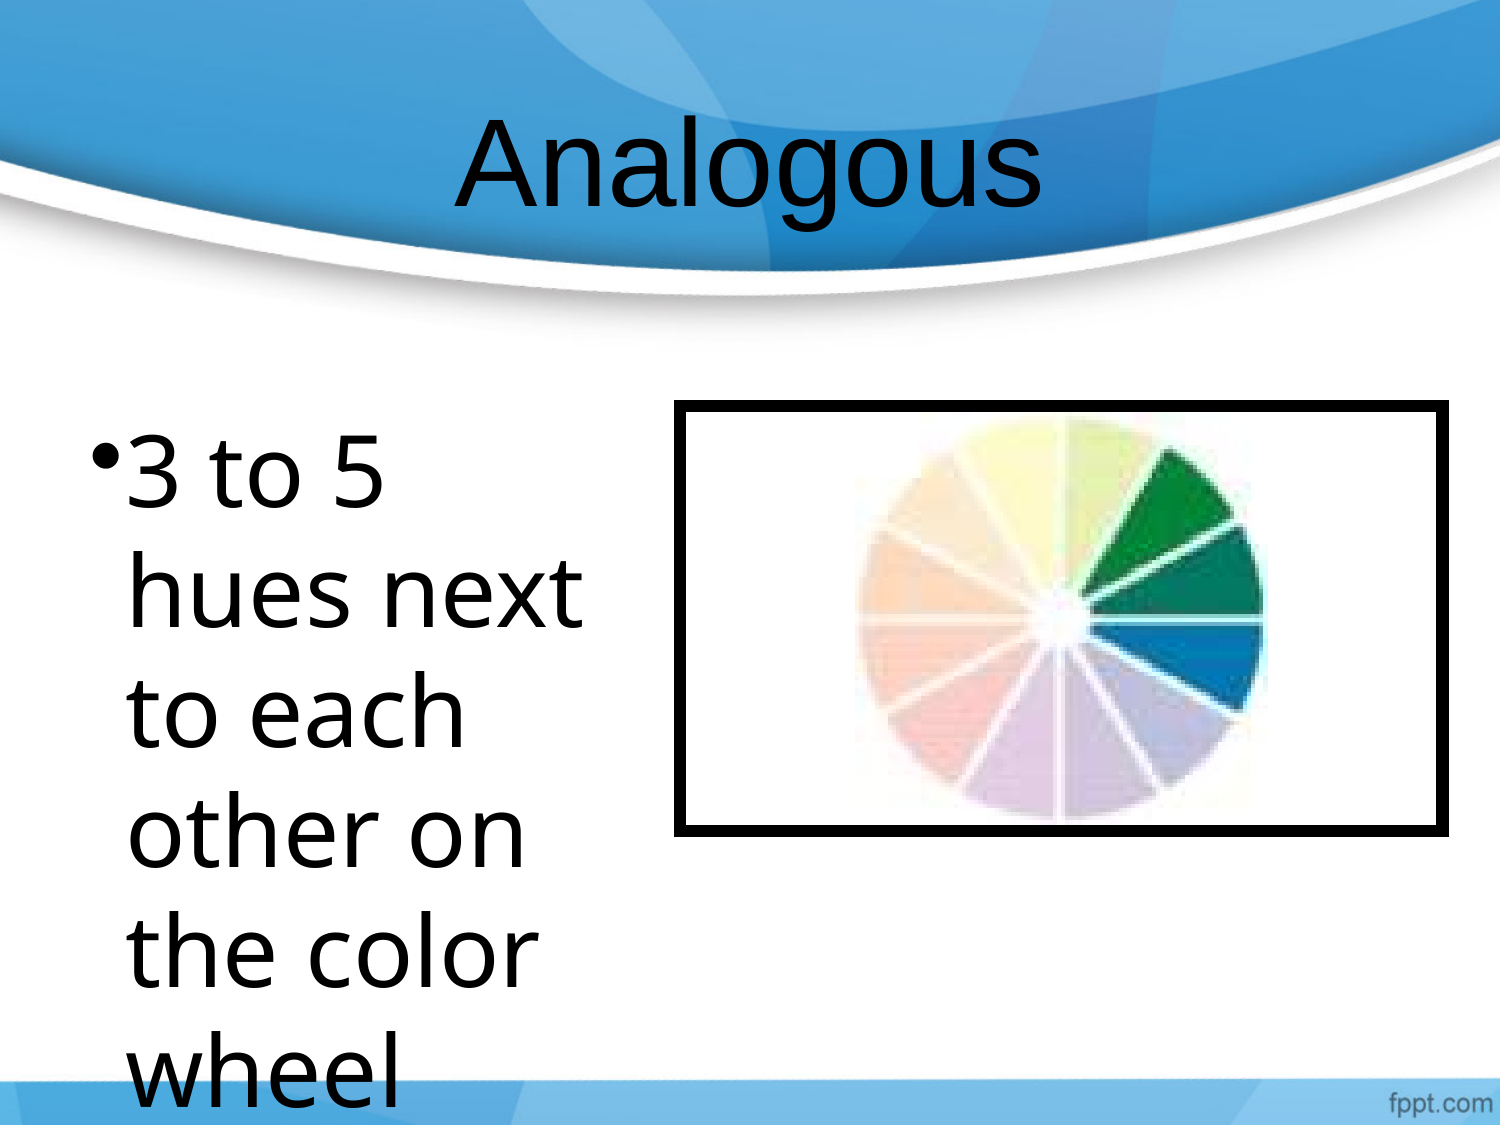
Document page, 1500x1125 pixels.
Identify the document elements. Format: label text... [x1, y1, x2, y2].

text_box [87, 350, 1425, 411]
text_box 3 to 5 hues next to each other on the color wheel [75, 399, 638, 1125]
title Analogous [74, 62, 1426, 251]
picture [0, 0, 1500, 1125]
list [686, 412, 1437, 826]
